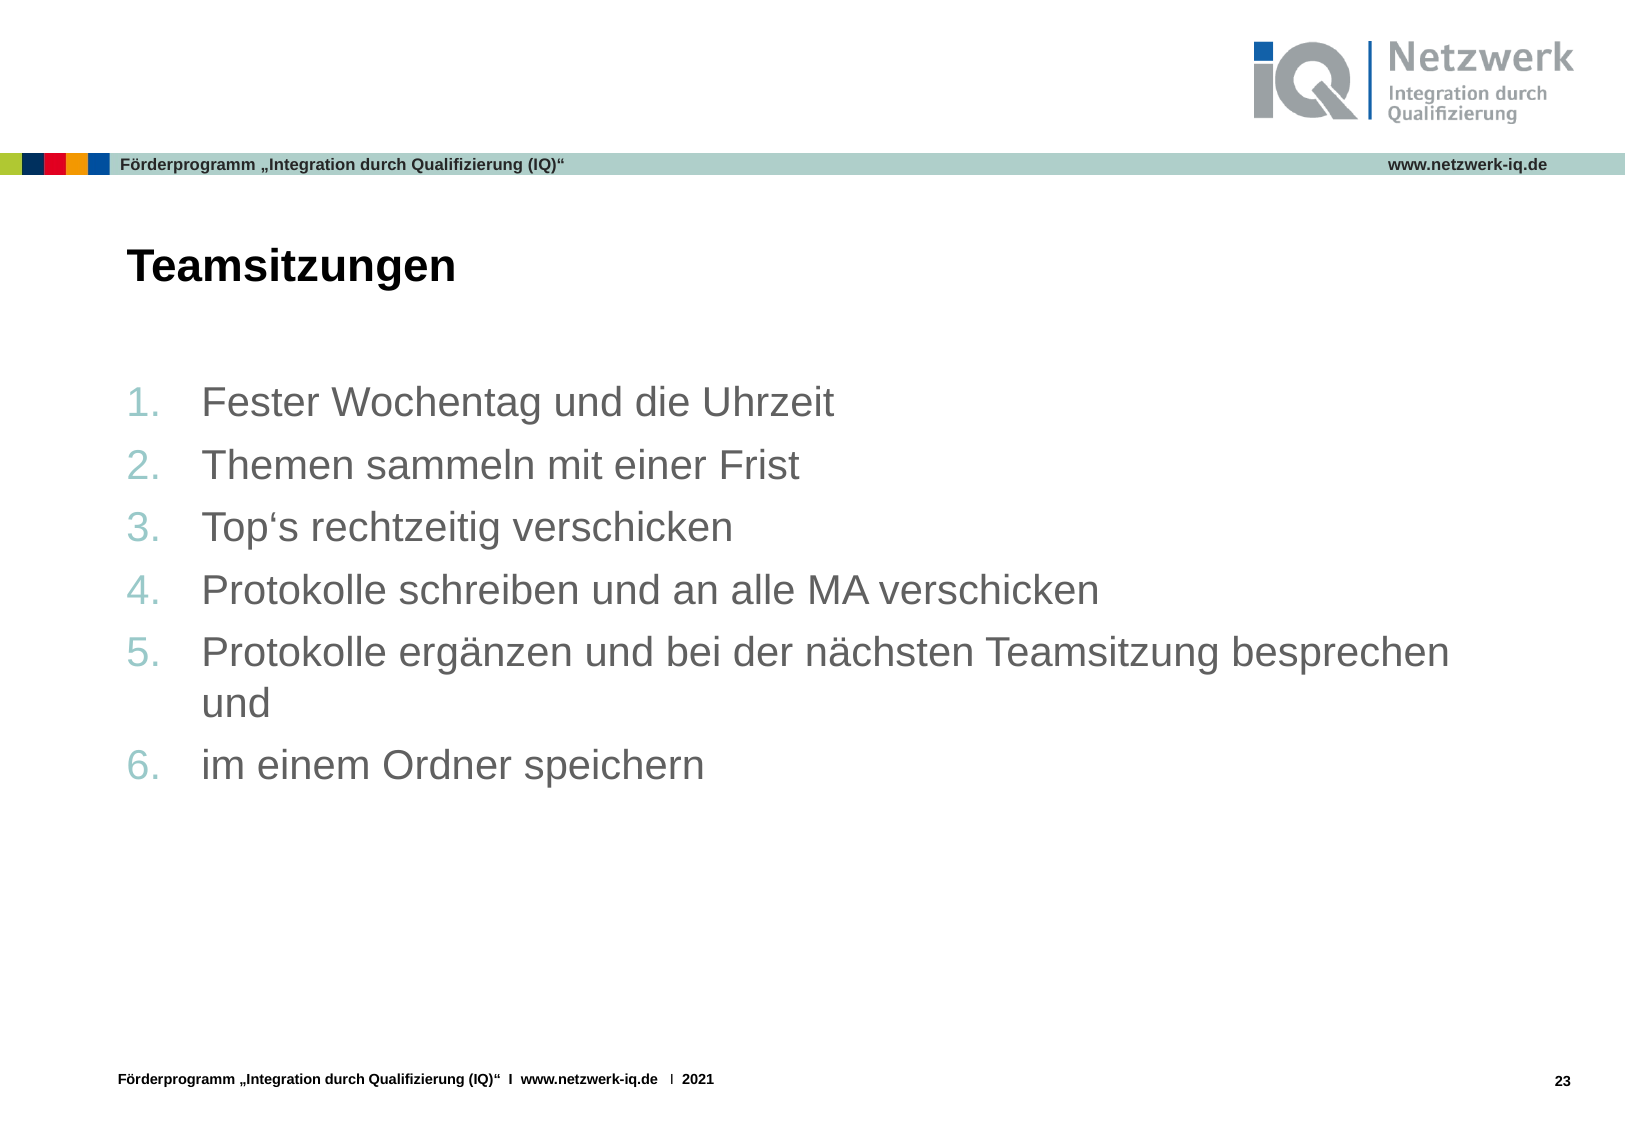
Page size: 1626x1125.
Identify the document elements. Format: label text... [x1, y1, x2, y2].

picture [0, 153, 1625, 175]
title Teamsitzungen [111, 227, 1514, 301]
list Fester Wochentag und die Uhrzeit Themen sammeln mit einer Frist Top‘s rechtzeitig verschicken Protokolle schreiben und an alle MA verschicken Protokolle ergänzen und bei der nächsten Teamsitzung besprechen und im einem Ordner speichern [111, 367, 1514, 1032]
picture [1254, 41, 1574, 124]
slide_number 23 [1206, 1050, 1586, 1111]
